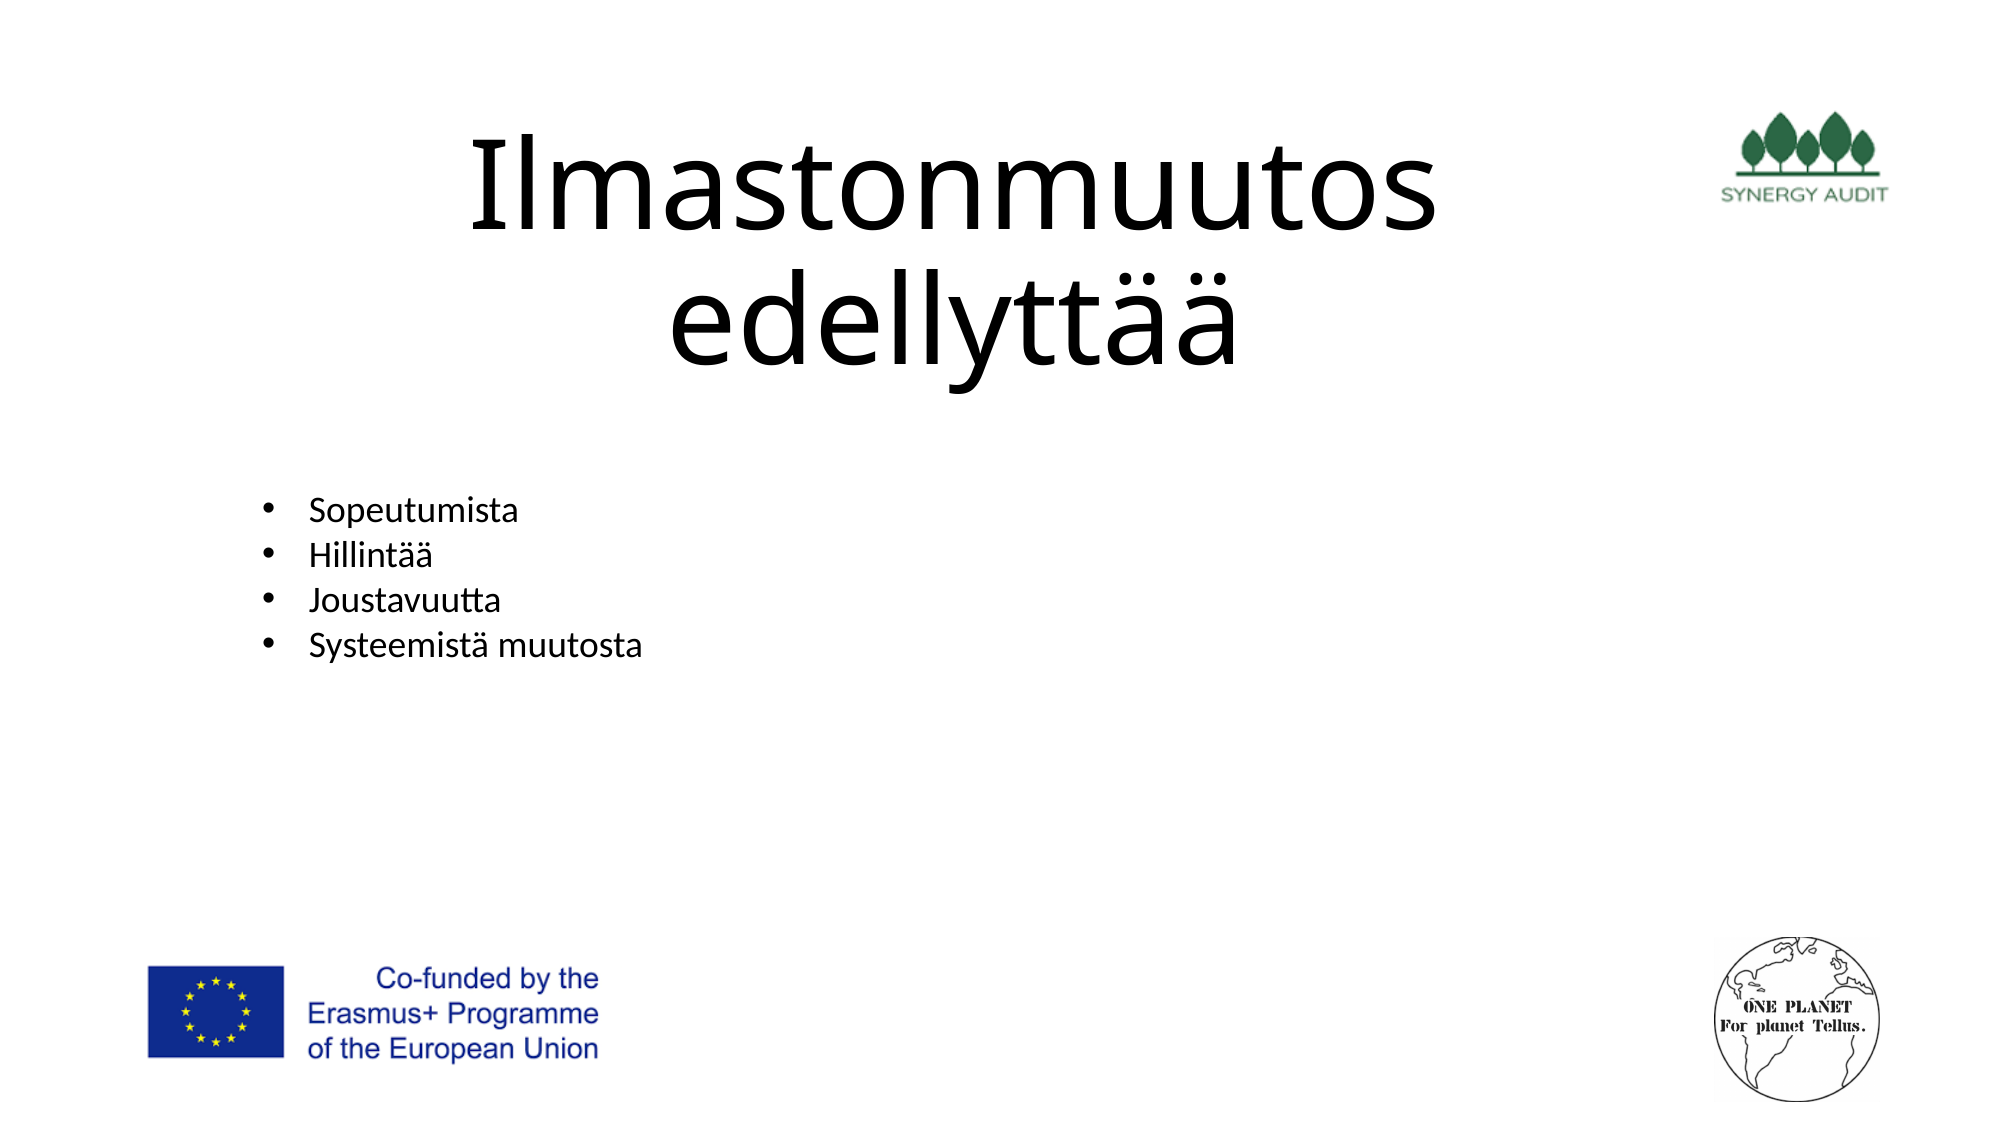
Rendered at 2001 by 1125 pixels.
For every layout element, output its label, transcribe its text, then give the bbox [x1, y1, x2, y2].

picture [1627, 16, 1990, 321]
picture [120, 940, 622, 1085]
title Ilmastonmuutos edellyttää [205, 94, 1706, 400]
picture [1714, 937, 1880, 1102]
text_box Sopeutumista Hillintää Joustavuutta Systeemistä muutosta [247, 477, 1706, 673]
